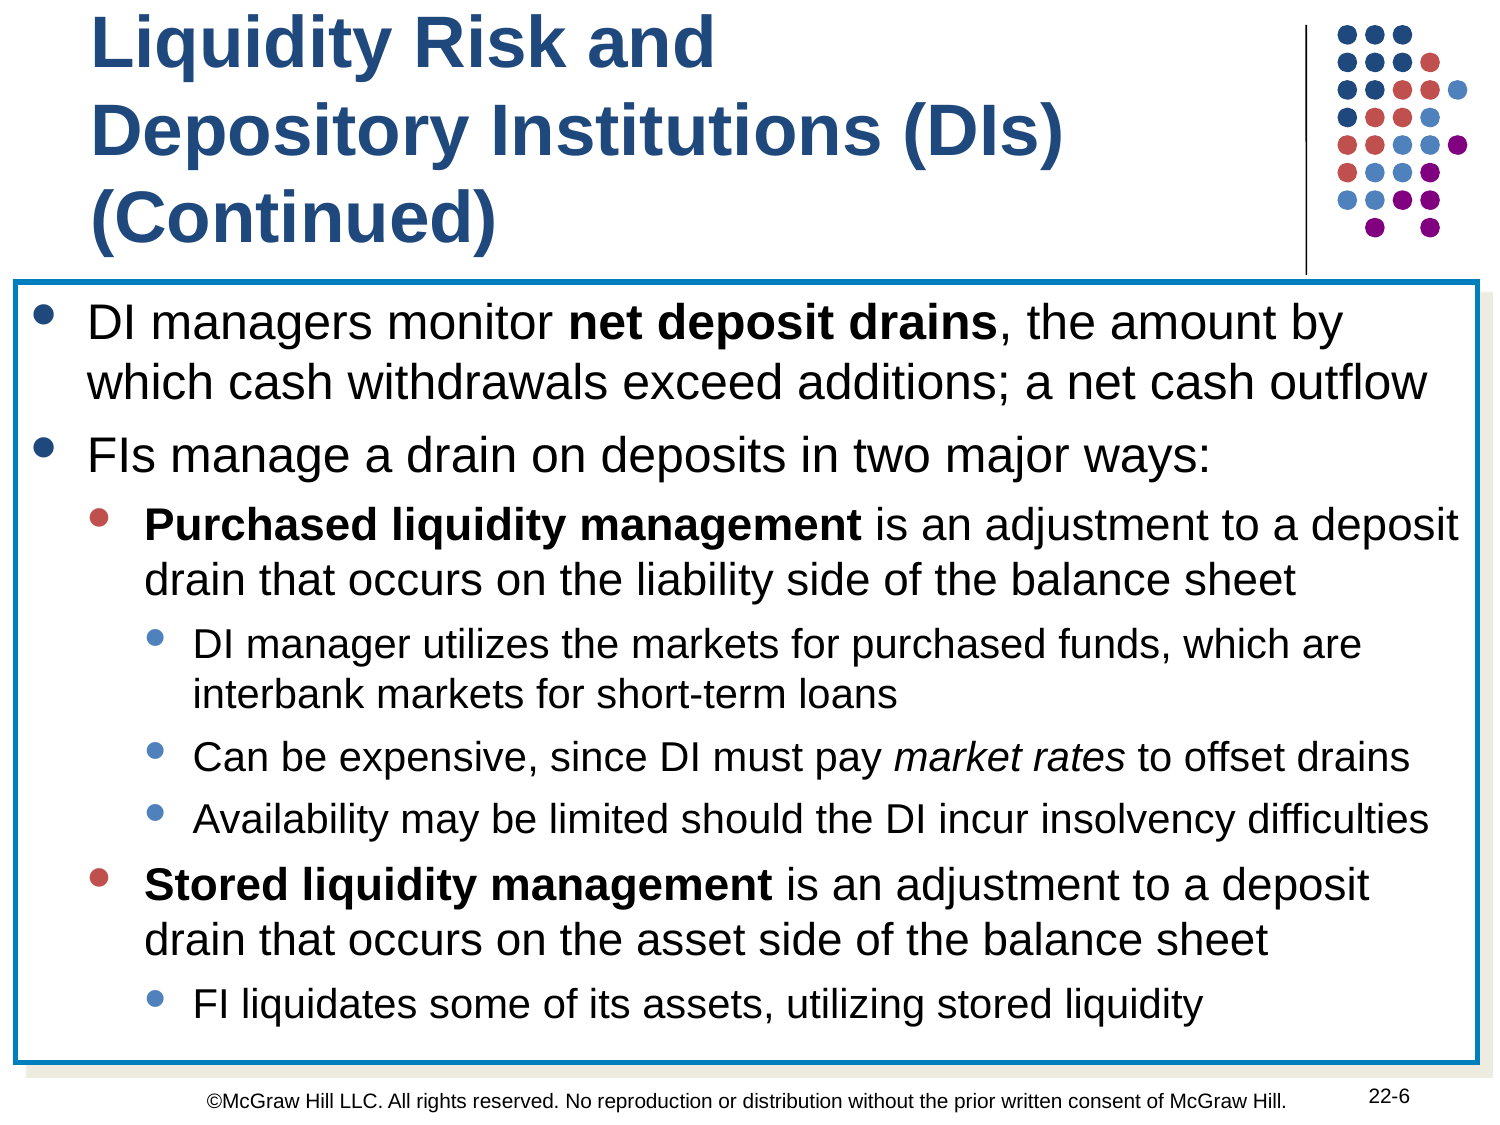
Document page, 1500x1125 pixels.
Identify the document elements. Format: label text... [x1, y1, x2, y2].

list DI managers monitor net deposit drains, the amount by which cash withdrawals exceed additions; a net cash outflow FIs manage a drain on deposits in two major ways: Purchased liquidity management is an adjustment to a deposit drain that occurs on the liability side of the balance sheet DI manager utilizes the markets for purchased funds, which are interbank markets for short-term loans Can be expensive, since DI must pay market rates to offset drains Availability may be limited should the DI incur insolvency difficulties Stored liquidity management is an adjustment to a deposit drain that occurs on the asset side of the balance sheet FI liquidates some of its assets, utilizing stored liquidity [15, 282, 1478, 1063]
slide_number 22-6 [1074, 1074, 1425, 1125]
title Liquidity Risk and Depository Institutions (DIs) (Continued) [75, 20, 1313, 233]
footer ©McGraw Hill LLC. All rights reserved. No reproduction or distribution without the prior written consent of McGraw Hill. [124, 1079, 1074, 1125]
